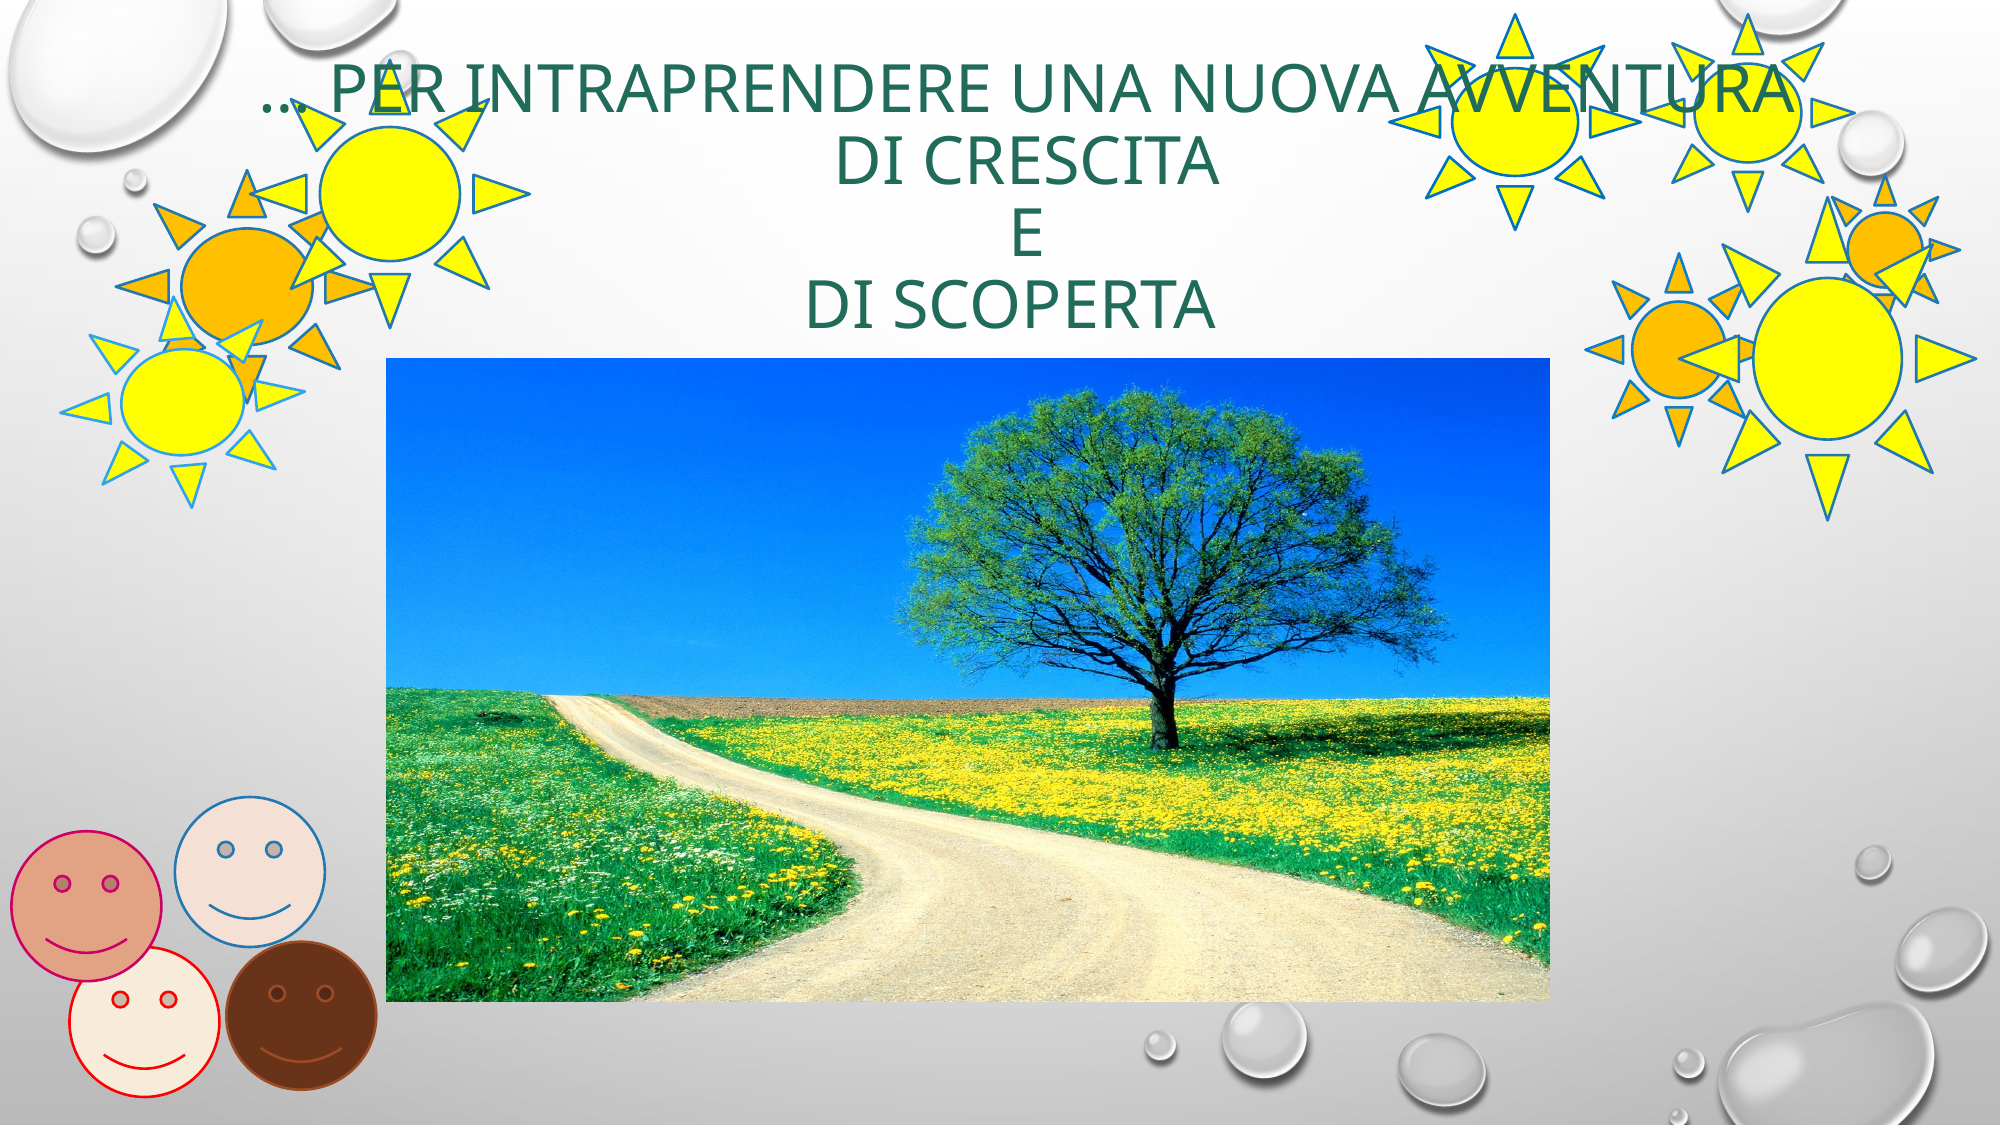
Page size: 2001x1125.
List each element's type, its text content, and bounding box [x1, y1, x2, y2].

text_box [1751, 276, 1904, 441]
picture [1878, 289, 1889, 293]
text_box [215, 318, 264, 365]
text_box [1914, 272, 1940, 305]
text_box [88, 333, 140, 376]
text_box [225, 429, 277, 471]
text_box [180, 0, 1878, 4]
text_box [1805, 453, 1851, 522]
text_box [252, 379, 307, 413]
text_box [1553, 393, 1878, 450]
text_box [120, 347, 246, 457]
text_box [158, 295, 196, 343]
text_box [1914, 334, 1978, 384]
text_box [1805, 195, 1851, 264]
text_box … per INTRAPRENDERE UNA nuova avventura Di crescita E Di scoperta [177, 4, 1878, 393]
text_box [162, 341, 177, 351]
text_box [59, 392, 113, 425]
text_box [68, 946, 221, 1099]
text_box [1907, 195, 1940, 228]
text_box [173, 795, 327, 949]
text_box [1928, 238, 1962, 263]
picture [0, 0, 2000, 1125]
text_box [1873, 409, 1934, 475]
text_box [1721, 243, 1782, 309]
text_box [169, 462, 207, 510]
text_box [1878, 211, 1924, 270]
text_box [1878, 293, 1896, 313]
text_box [152, 203, 177, 250]
text_box [1721, 409, 1782, 475]
text_box [214, 393, 380, 450]
text_box [1878, 281, 1886, 289]
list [386, 358, 1551, 1002]
text_box [10, 829, 163, 983]
text_box [1677, 334, 1741, 384]
text_box [1873, 243, 1934, 309]
text_box [114, 268, 170, 305]
text_box [225, 940, 378, 1092]
text_box [101, 440, 150, 486]
text_box [1878, 173, 1898, 207]
